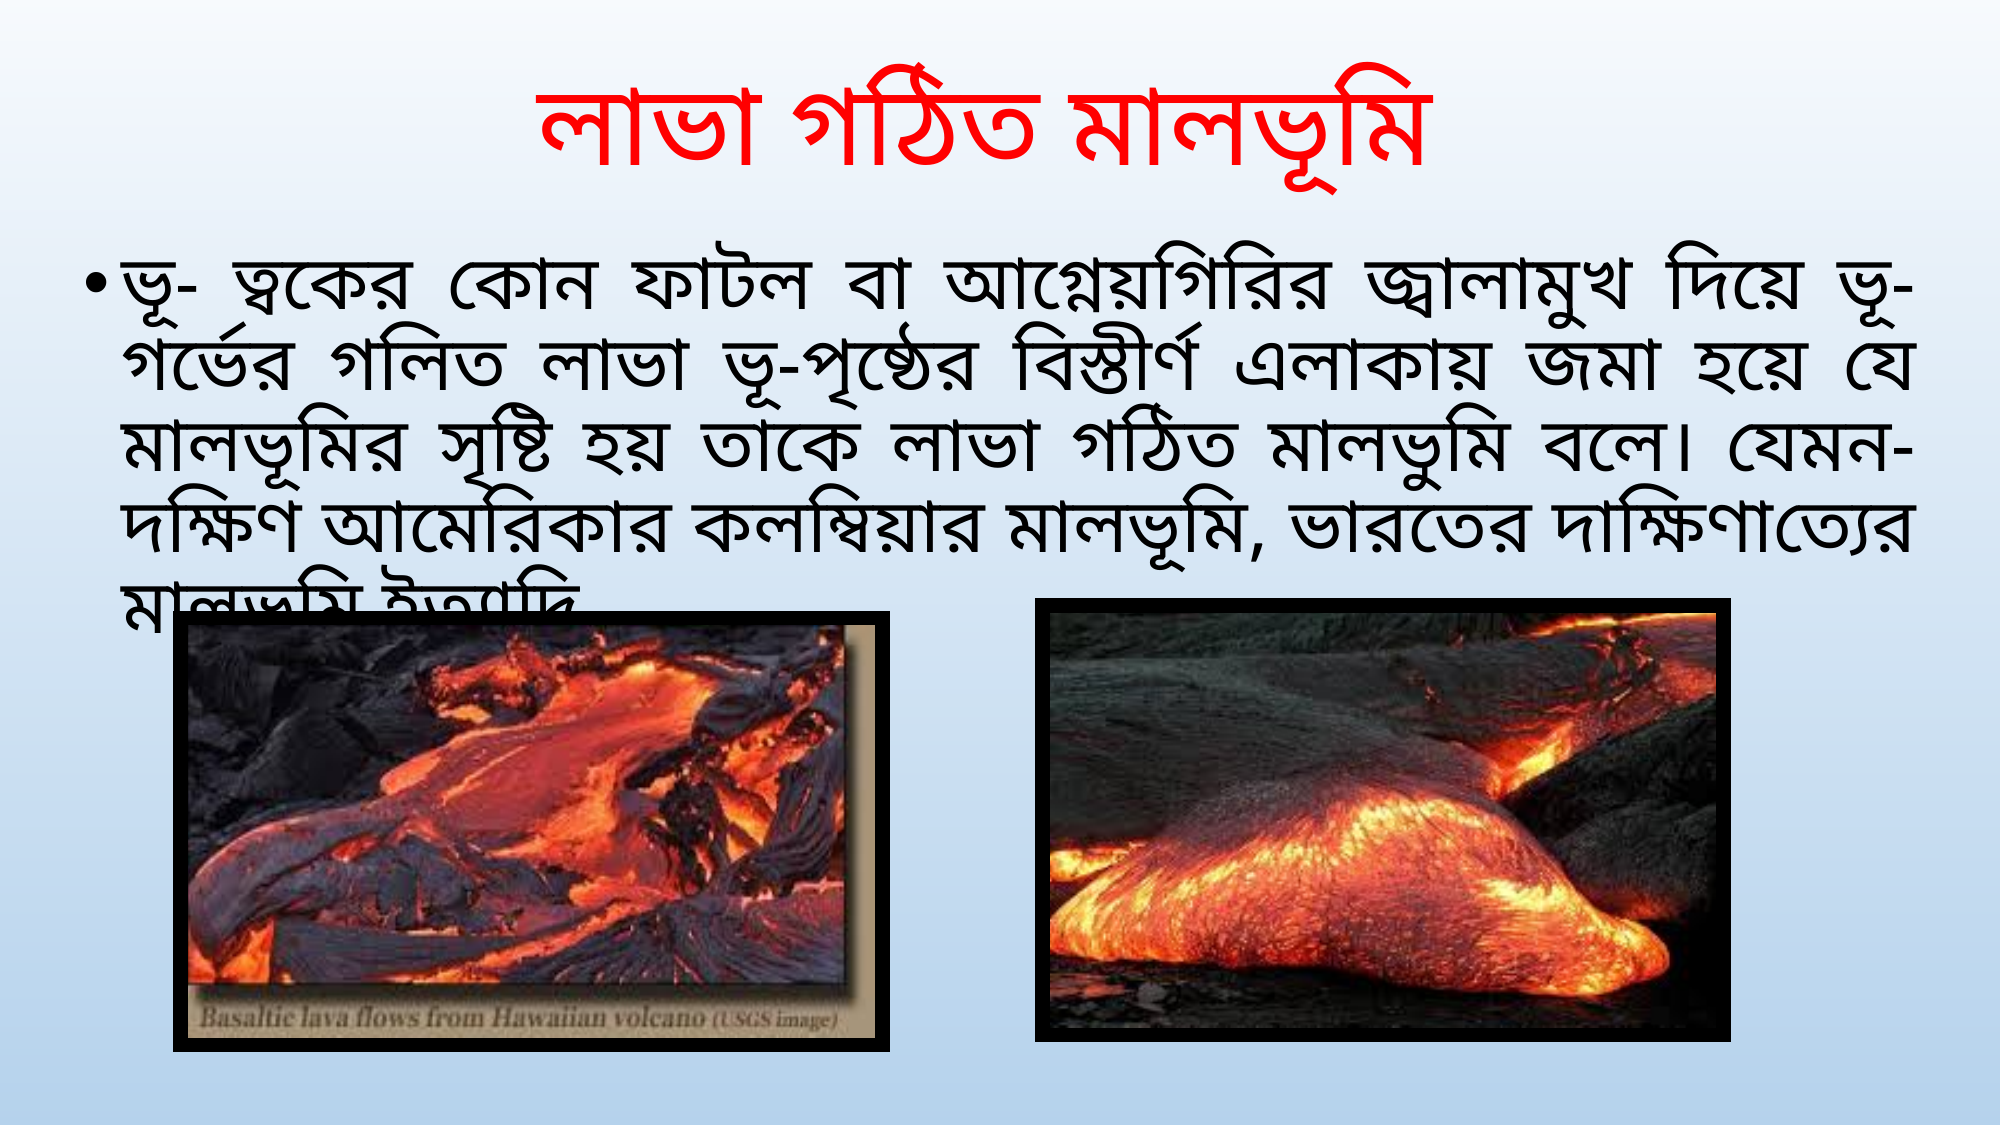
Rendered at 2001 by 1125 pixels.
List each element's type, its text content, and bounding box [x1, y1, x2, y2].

list ভূ- ত্বকের কোন ফাটল বা আগ্নেয়গিরির জ্বালামুখ দিয়ে ভূ-গর্ভের গলিত লাভা ভূ-পৃষ্ঠের বিস্তীর্ণ এলাকায় জমা হয়ে যে মালভূমির সৃষ্টি হয় তাকে লাভা গঠিত মালভুমি বলে। যেমন- দক্ষিণ আমেরিকার কলম্বিয়ার মালভূমি, ভারতের দাক্ষিণাত্যের মালভূমি ইত্যাদি [68, 237, 1932, 500]
picture [187, 625, 875, 1038]
title লাভা গঠিত মালভূমি [137, 20, 1863, 237]
picture [1049, 612, 1717, 1028]
